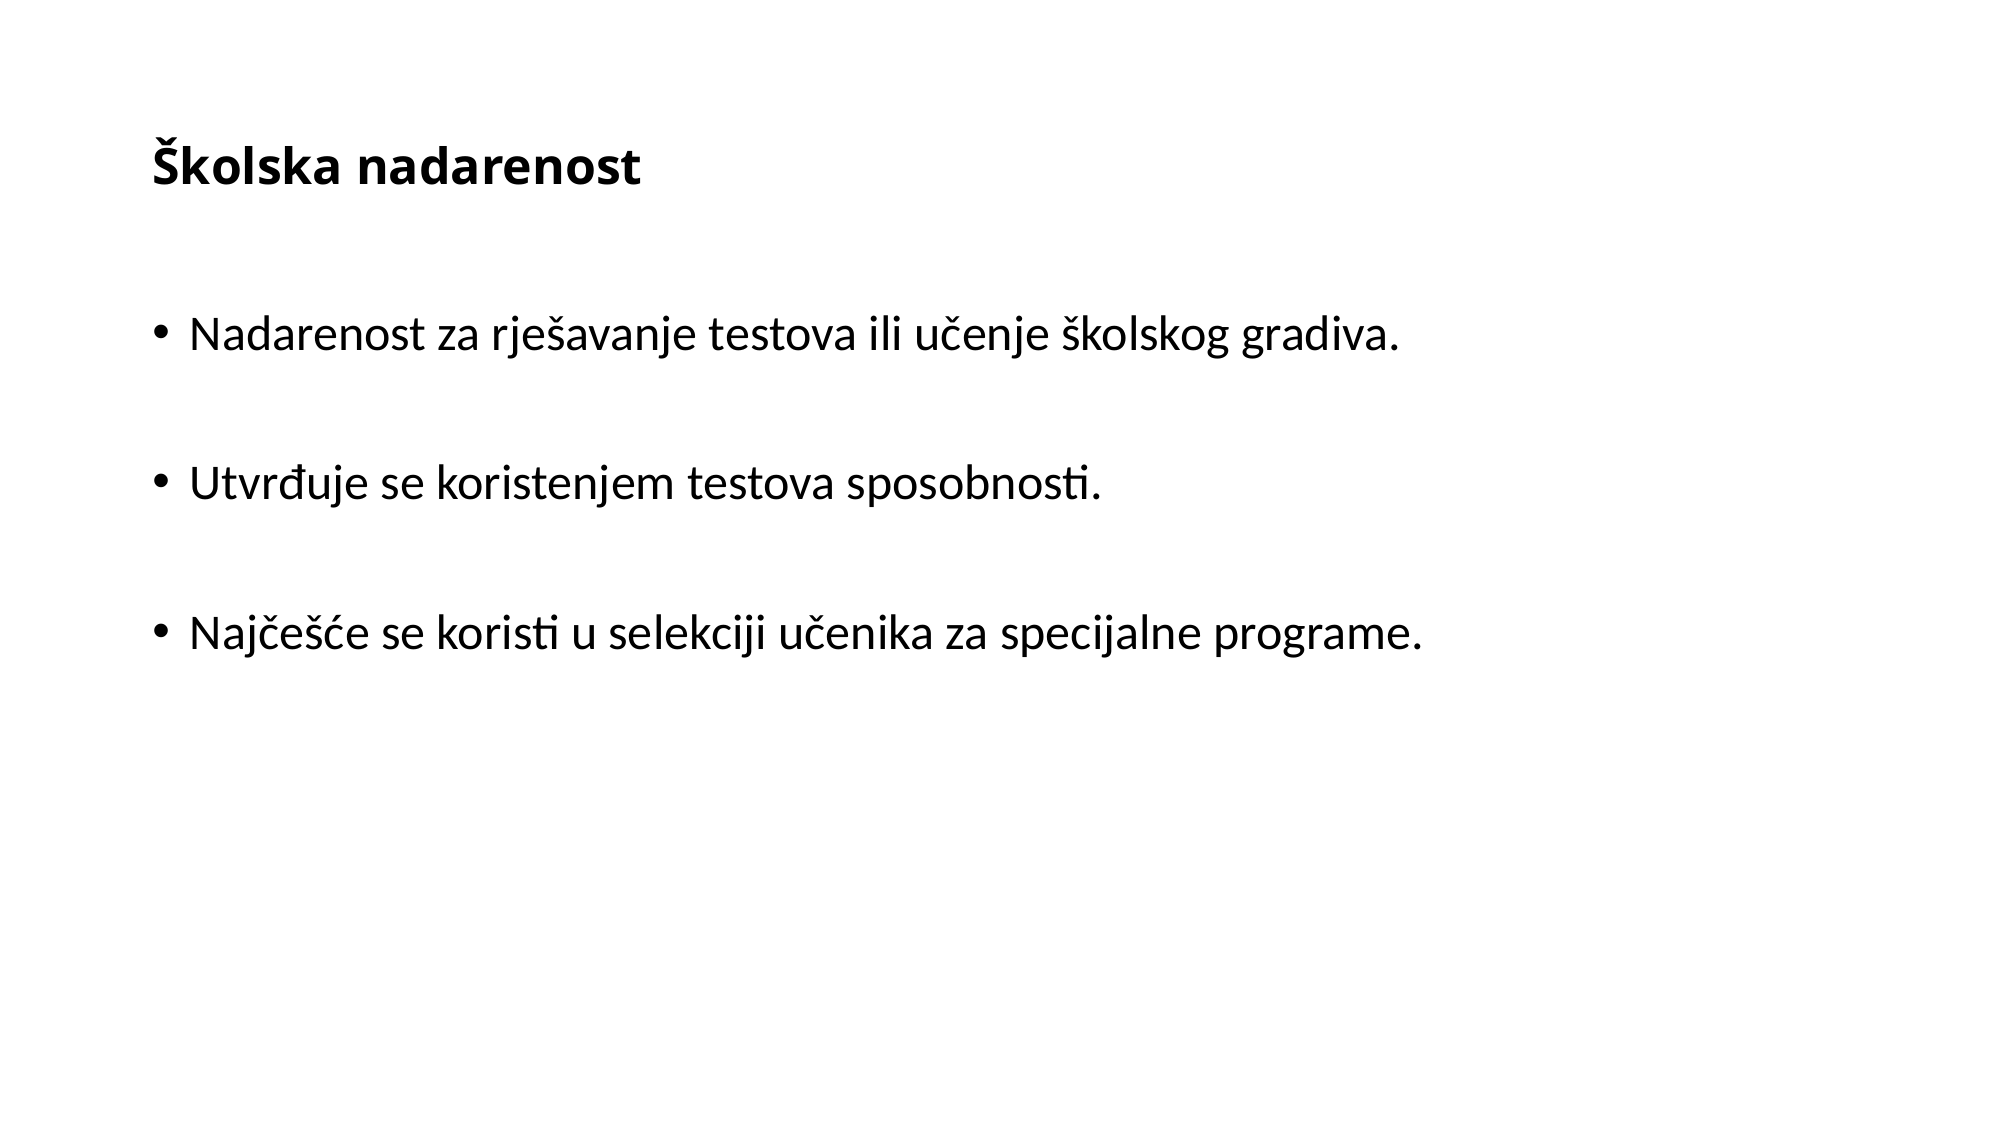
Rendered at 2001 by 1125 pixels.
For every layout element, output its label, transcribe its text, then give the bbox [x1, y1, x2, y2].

title Školska nadarenost [137, 59, 1863, 278]
list Nadarenost za rješavanje testova ili učenje školskog gradiva. Utvrđuje se koristenjem testova sposobnosti. Najčešće se koristi u selekciji učenika za specijalne programe. [137, 299, 1863, 1014]
